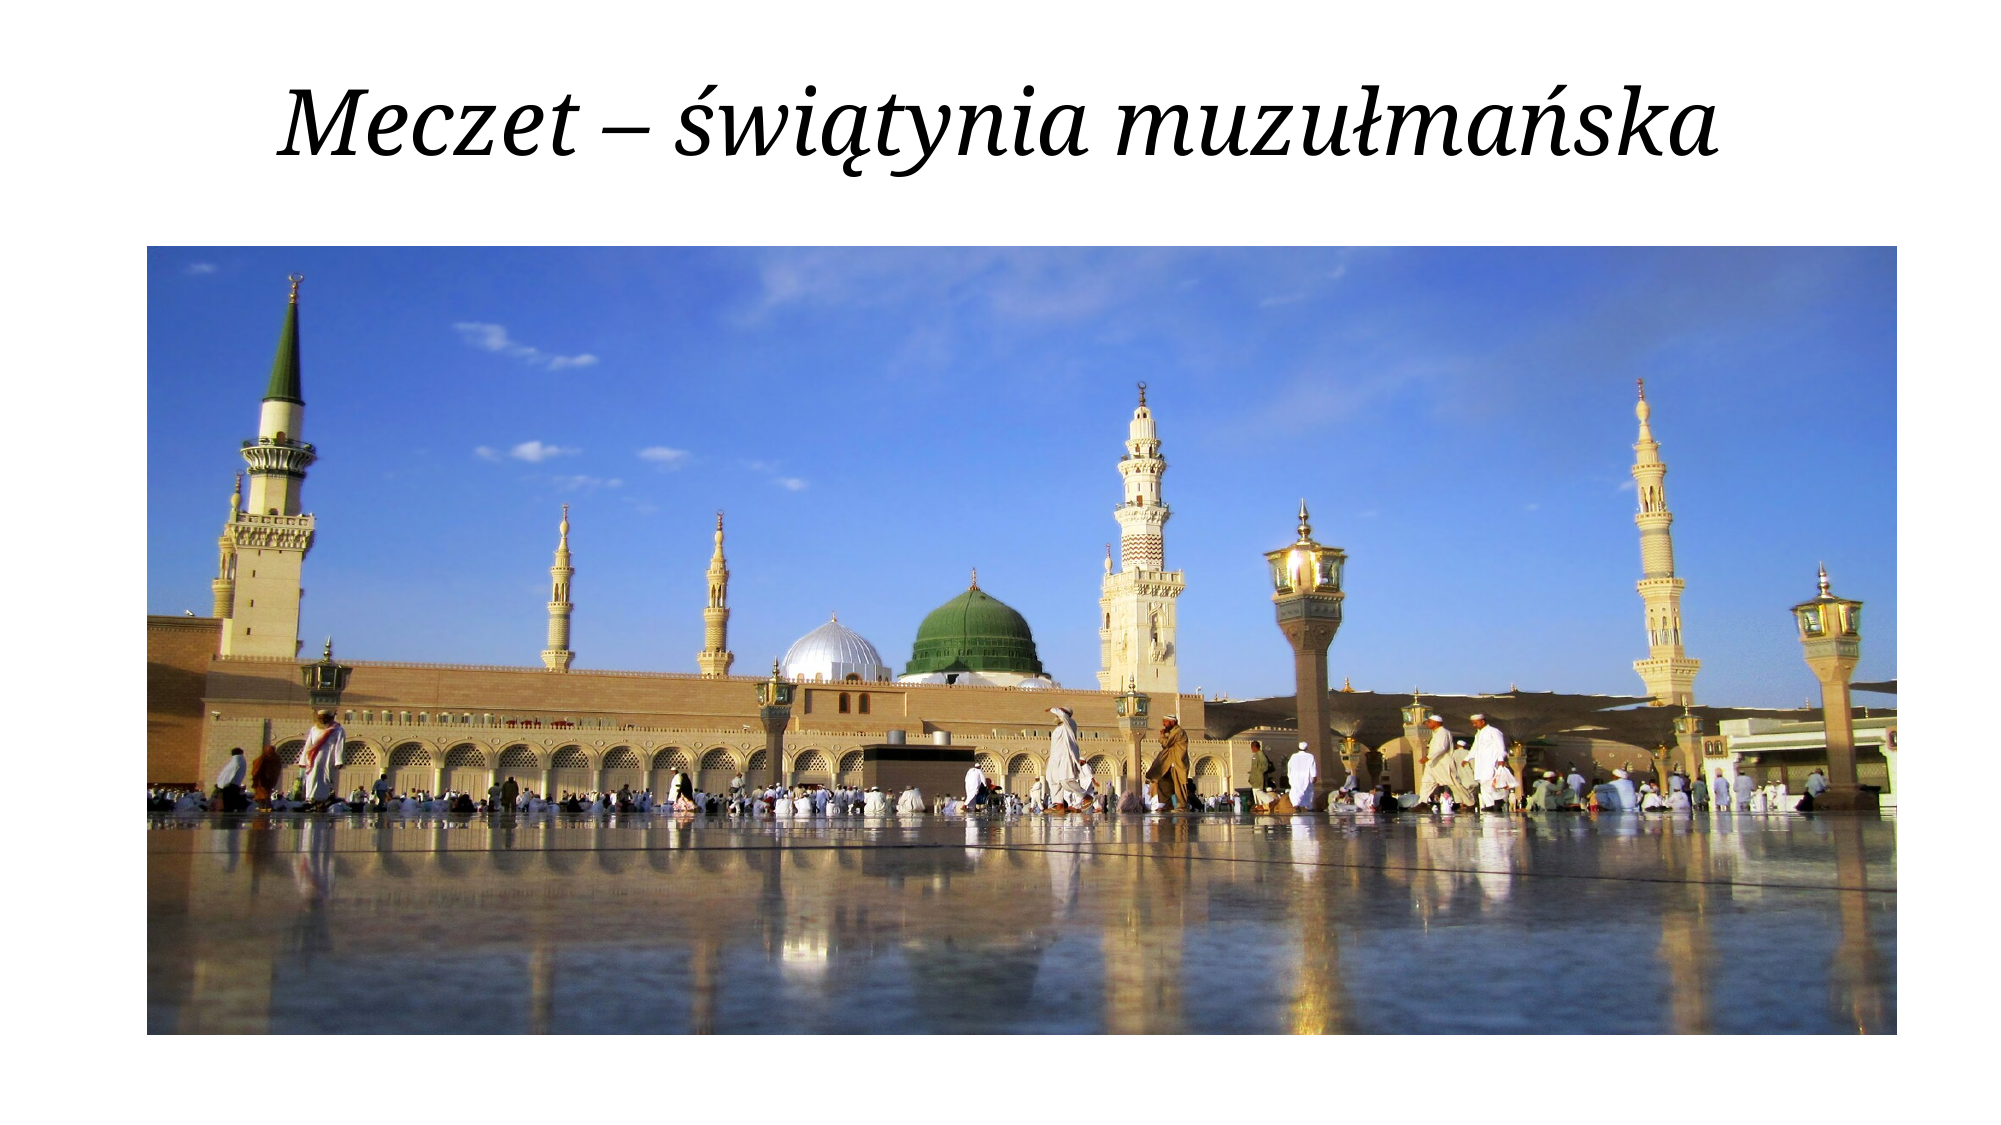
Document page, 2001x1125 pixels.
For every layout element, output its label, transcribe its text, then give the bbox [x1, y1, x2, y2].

title Meczet – świątynia muzułmańska [137, 59, 1863, 193]
picture [147, 246, 1897, 1035]
